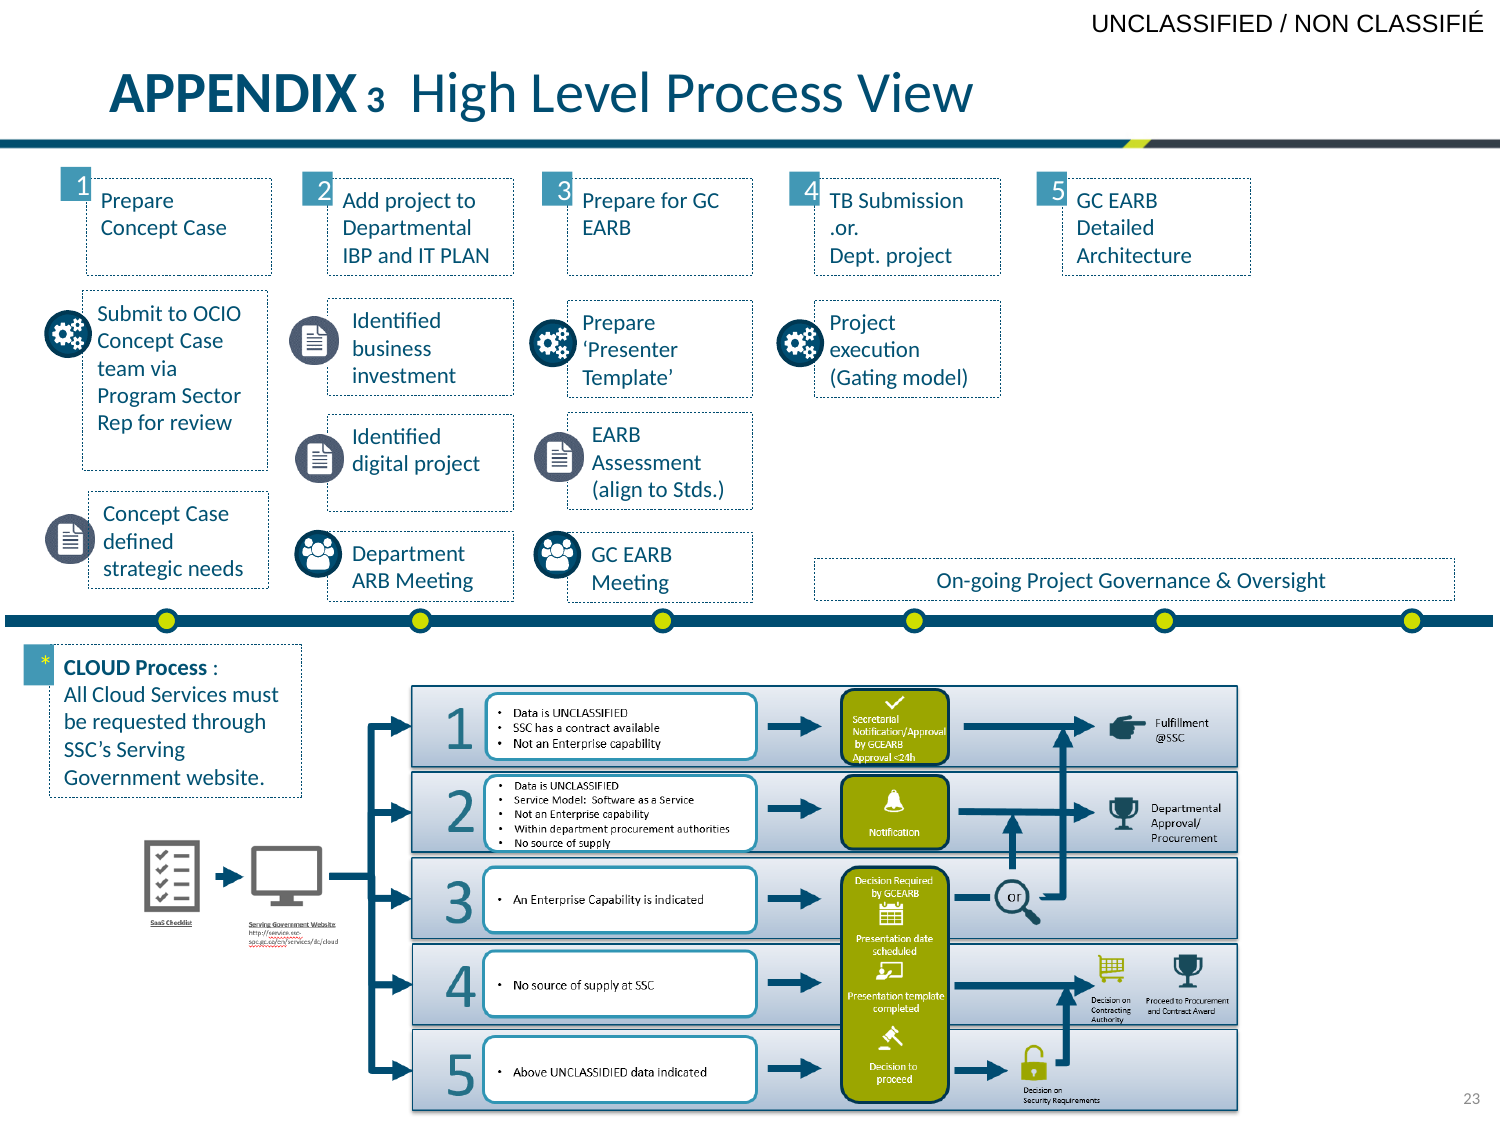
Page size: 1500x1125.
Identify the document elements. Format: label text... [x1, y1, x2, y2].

text_box Concept Case defined strategic needs [88, 491, 269, 589]
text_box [531, 321, 576, 366]
text_box Add project to Departmental IBP and IT PLAN [327, 177, 513, 275]
text_box 1 [59, 165, 93, 203]
text_box [154, 608, 180, 620]
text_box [46, 311, 91, 357]
text_box Identified digital project [327, 414, 513, 512]
text_box TB Submission .or. Dept. project [814, 177, 1000, 275]
text_box 2 [300, 169, 335, 208]
slide_number 23 [1422, 1076, 1496, 1121]
text_box [407, 608, 433, 620]
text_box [296, 531, 341, 576]
text_box Project execution (Gating model) [814, 299, 1000, 398]
text_box APPENDIX 3 High Level Process View [94, 46, 1317, 120]
text_box [902, 608, 927, 620]
text_box [1156, 630, 1174, 634]
text_box [905, 630, 923, 634]
text_box Prepare Concept Case [86, 177, 272, 275]
text_box [650, 608, 676, 620]
text_box Prepare for GC EARB [567, 177, 753, 275]
text_box * [21, 642, 56, 687]
text_box EARB Assessment (align to Stds.) [567, 412, 753, 510]
text_box GC EARB Meeting [566, 532, 753, 602]
text_box Identified business investment [327, 298, 513, 396]
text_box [535, 532, 580, 577]
text_box [654, 630, 672, 634]
text_box Submit to OCIO Concept Case team via Program Sector Rep for review [82, 290, 268, 471]
text_box 5 [1034, 169, 1069, 208]
text_box [158, 630, 176, 634]
text_box Department ARB Meeting [327, 531, 513, 601]
text_box Prepare ‘Presenter Template’ [567, 299, 753, 398]
text_box [1399, 608, 1425, 620]
text_box 4 [787, 169, 822, 208]
text_box 3 [540, 169, 575, 208]
text_box [411, 630, 429, 634]
text_box CLOUD Process : All Cloud Services must be requested through SSC’s Serving Government website. [48, 644, 302, 797]
text_box On-going Project Governance & Oversight [814, 558, 1455, 601]
text_box [1403, 630, 1421, 634]
picture [0, 0, 1500, 1125]
text_box GC EARB Detailed Architecture [1061, 177, 1251, 275]
text_box [1152, 608, 1178, 620]
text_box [778, 321, 823, 366]
